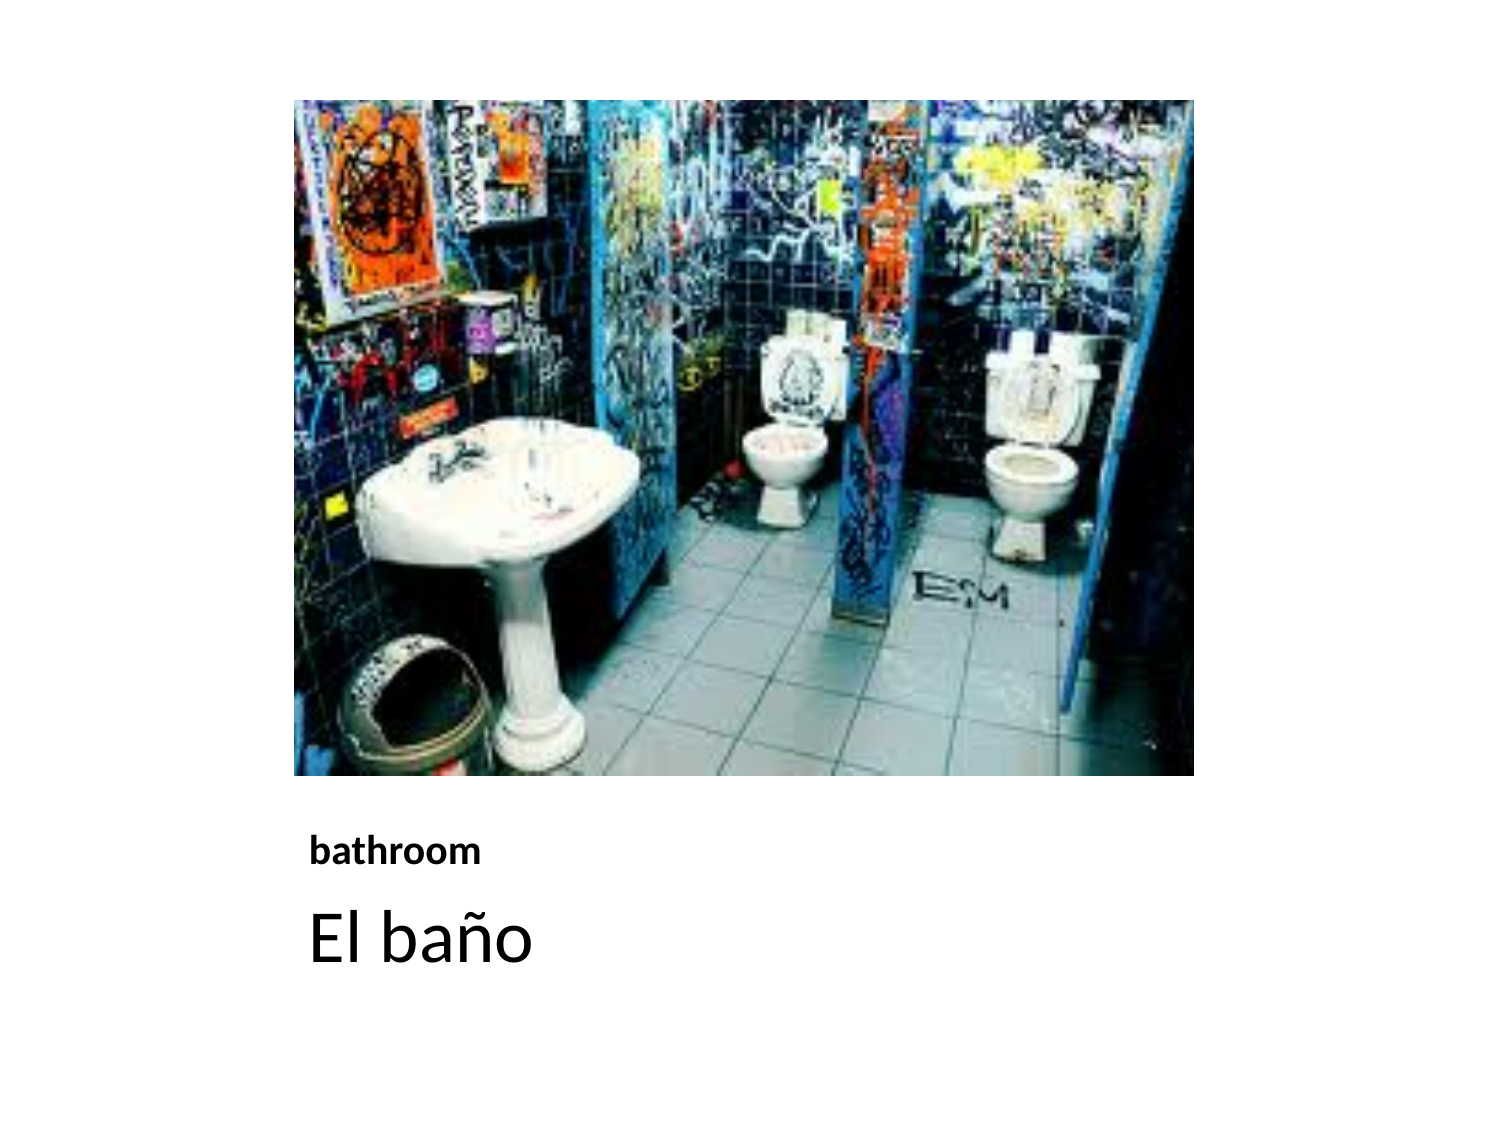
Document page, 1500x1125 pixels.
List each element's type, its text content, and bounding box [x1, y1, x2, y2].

list El baño [294, 880, 1194, 1013]
title bathroom [294, 787, 1194, 880]
picture [293, 100, 1195, 776]
